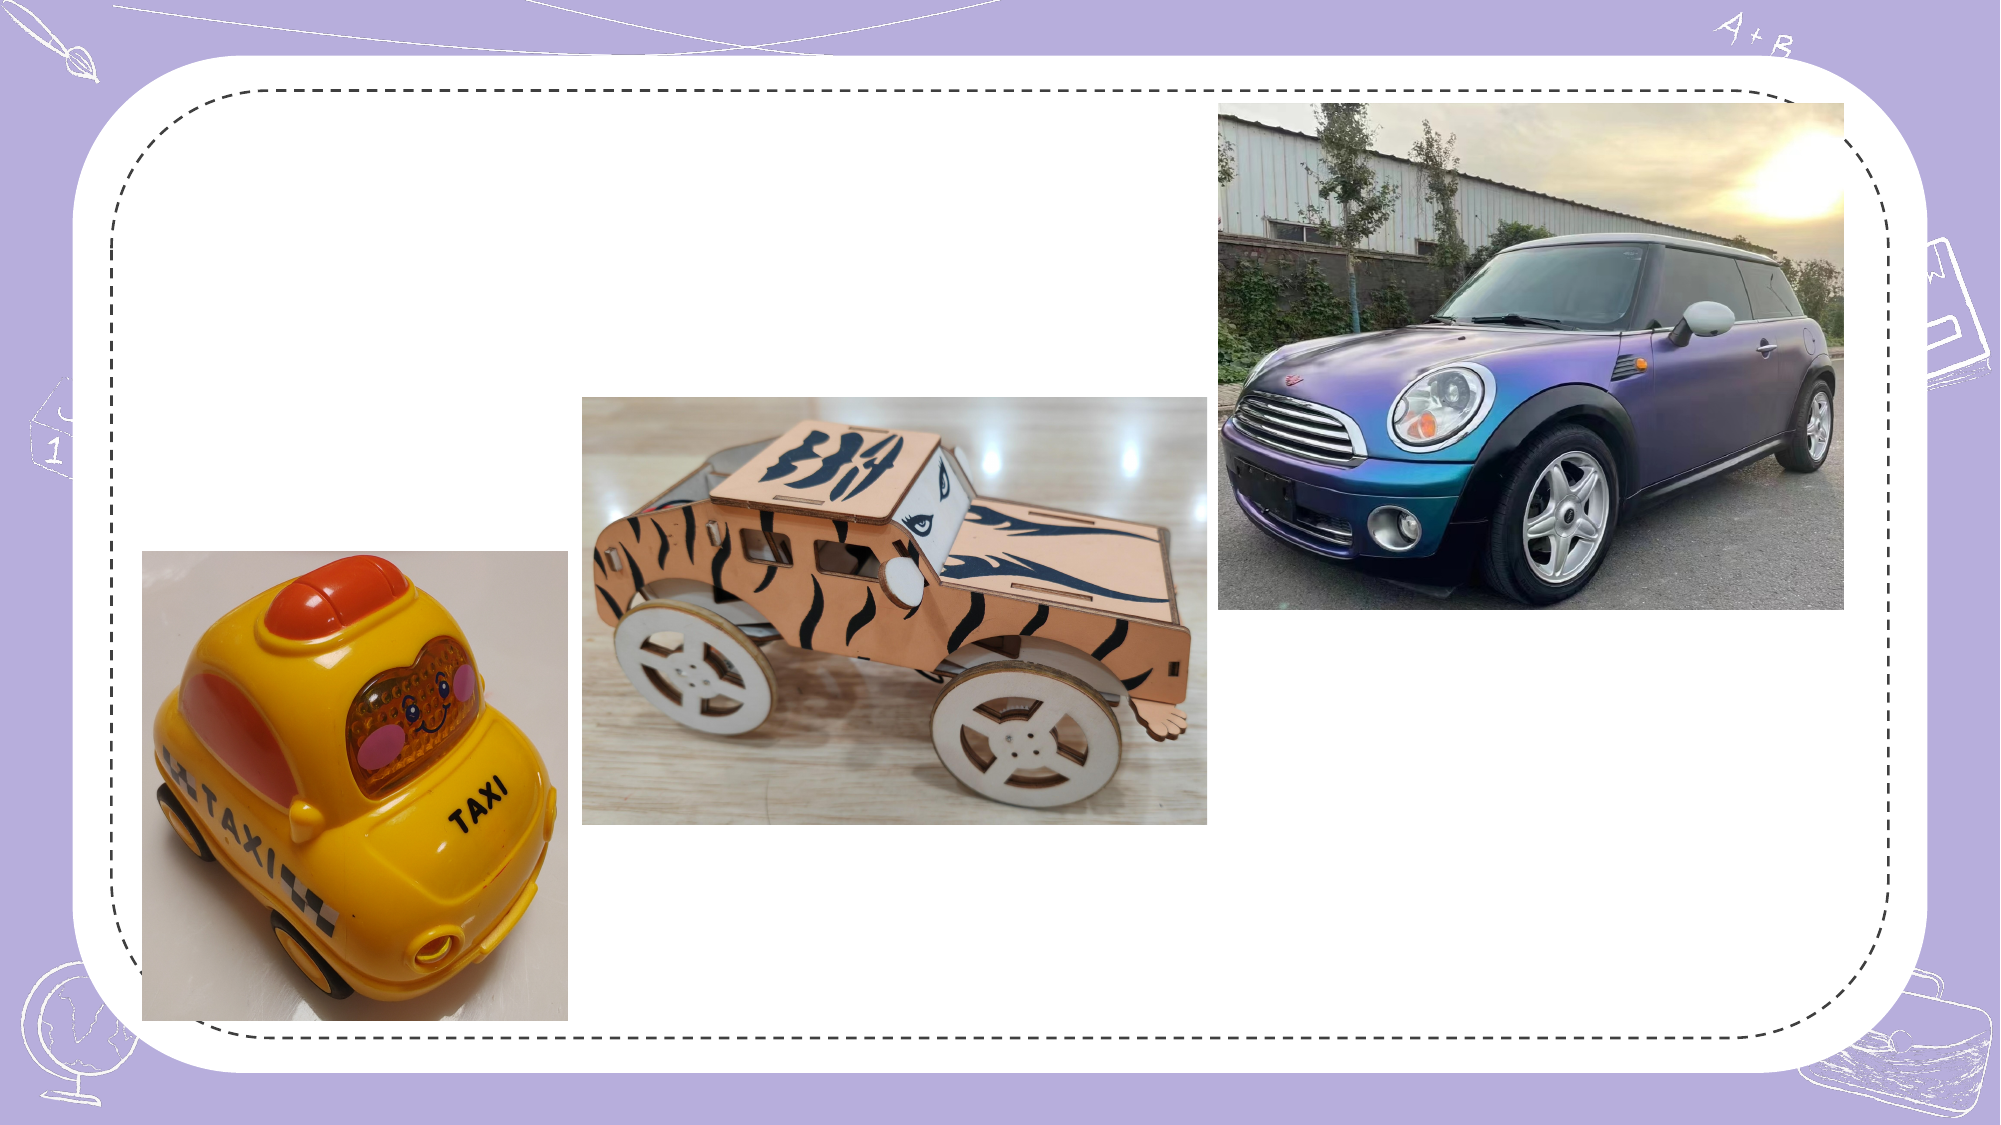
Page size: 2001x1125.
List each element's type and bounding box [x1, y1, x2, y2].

picture [582, 397, 1208, 825]
picture [1218, 103, 1844, 610]
text_box [0, 0, 1993, 1118]
picture [142, 551, 568, 1021]
